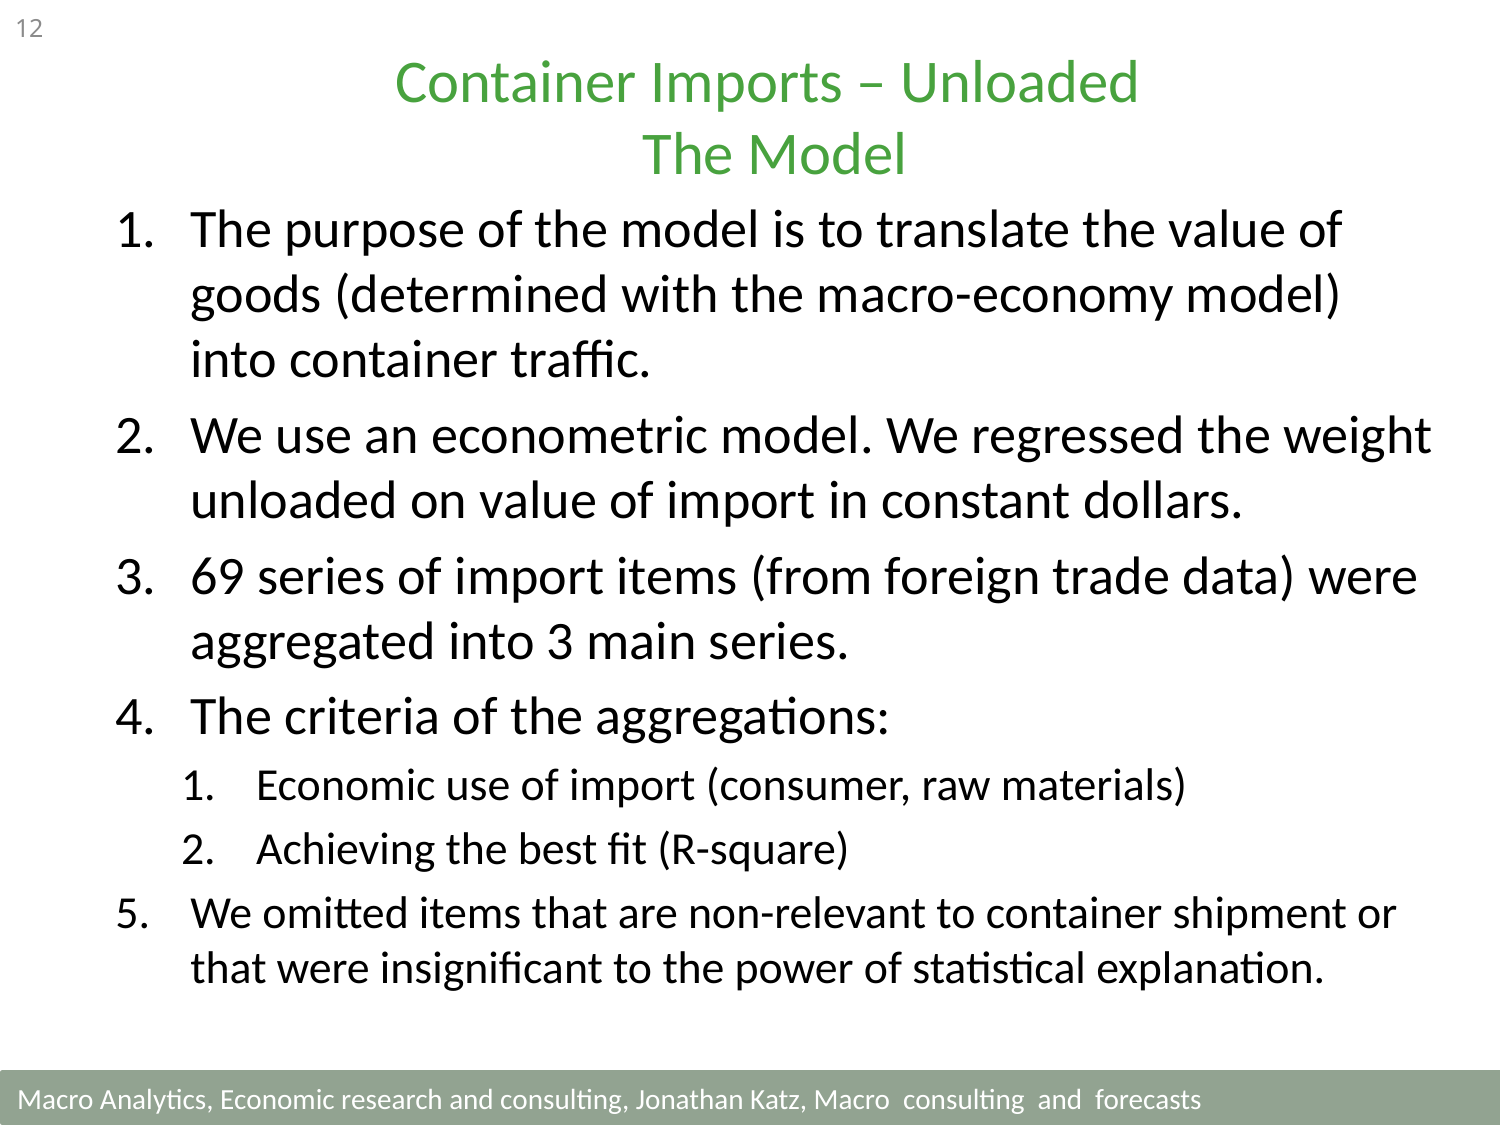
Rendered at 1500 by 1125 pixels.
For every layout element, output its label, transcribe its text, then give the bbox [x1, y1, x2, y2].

list The purpose of the model is to translate the value of goods (determined with the macro-economy model) into container traffic. We use an econometric model. We regressed the weight unloaded on value of import in constant dollars. 69 series of import items (from foreign trade data) were aggregated into 3 main series. The criteria of the aggregations: Economic use of import (consumer, raw materials) Achieving the best fit (R-square) We omitted items that are non-relevant to container shipment or that were insignificant to the power of statistical explanation. [100, 186, 1451, 1005]
slide_number 12 [0, 0, 350, 60]
title Container Imports – Unloaded The Model [273, 33, 1277, 186]
